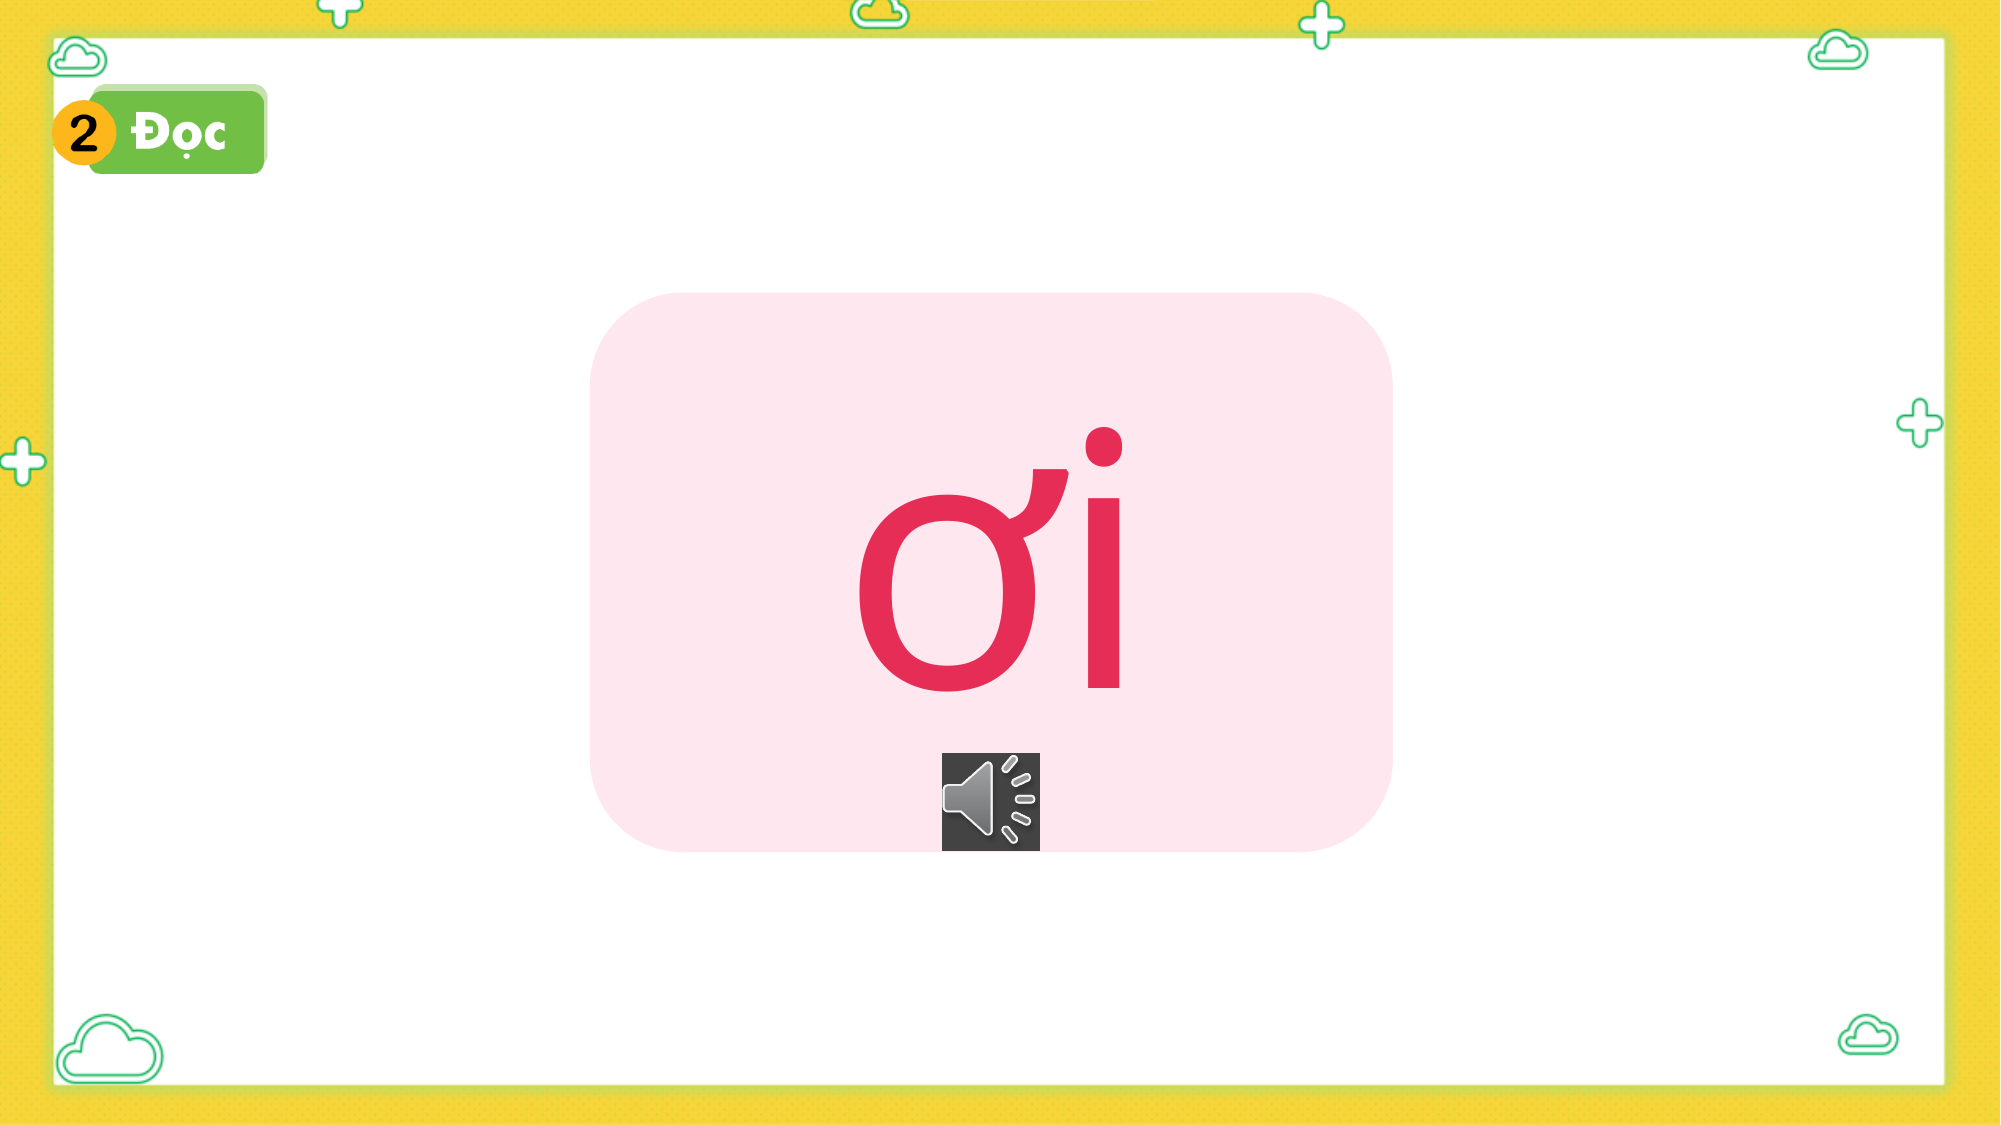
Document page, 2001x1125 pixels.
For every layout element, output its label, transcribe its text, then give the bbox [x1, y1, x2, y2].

text_box ơi [825, 327, 1489, 813]
picture [0, 0, 2001, 1125]
text_box [588, 291, 1377, 854]
